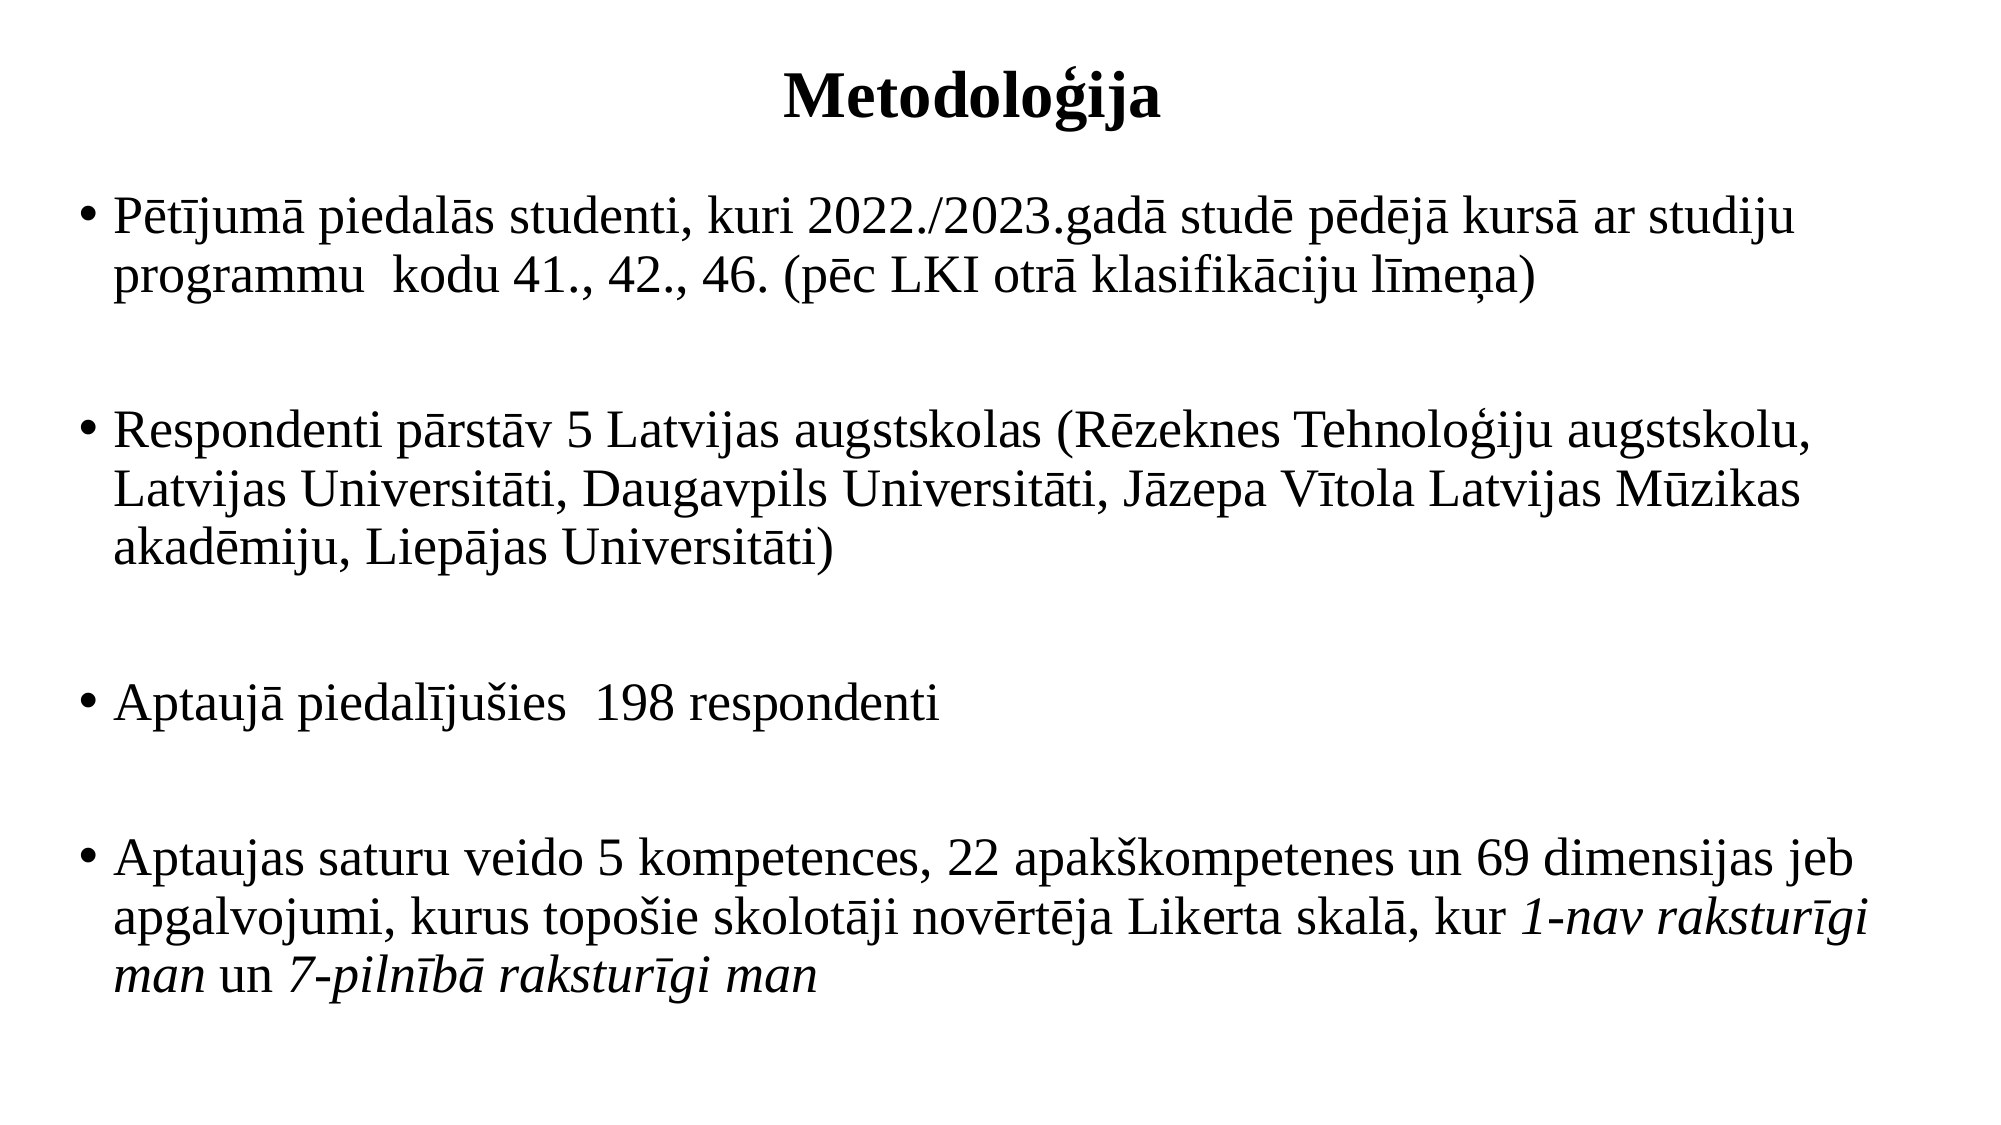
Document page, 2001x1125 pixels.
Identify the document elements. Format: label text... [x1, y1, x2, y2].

list Pētījumā piedalās studenti, kuri 2022./2023.gadā studē pēdējā kursā ar studiju programmu kodu 41., 42., 46. (pēc LKI otrā klasifikāciju līmeņa) Respondenti pārstāv 5 Latvijas augstskolas (Rēzeknes Tehnoloģiju augstskolu, Latvijas Universitāti, Daugavpils Universitāti, Jāzepa Vītola Latvijas Mūzikas akadēmiju, Liepājas Universitāti) Aptaujā piedalījušies 198 respondenti Aptaujas saturu veido 5 kompetences, 22 apakškompetenes un 69 dimensijas jeb apgalvojumi, kurus topošie skolotāji novērtēja Likerta skalā, kur 1-nav raksturīgi man un 7-pilnībā raksturīgi man [63, 179, 1926, 1019]
title Metodoloģija [712, 56, 1234, 137]
